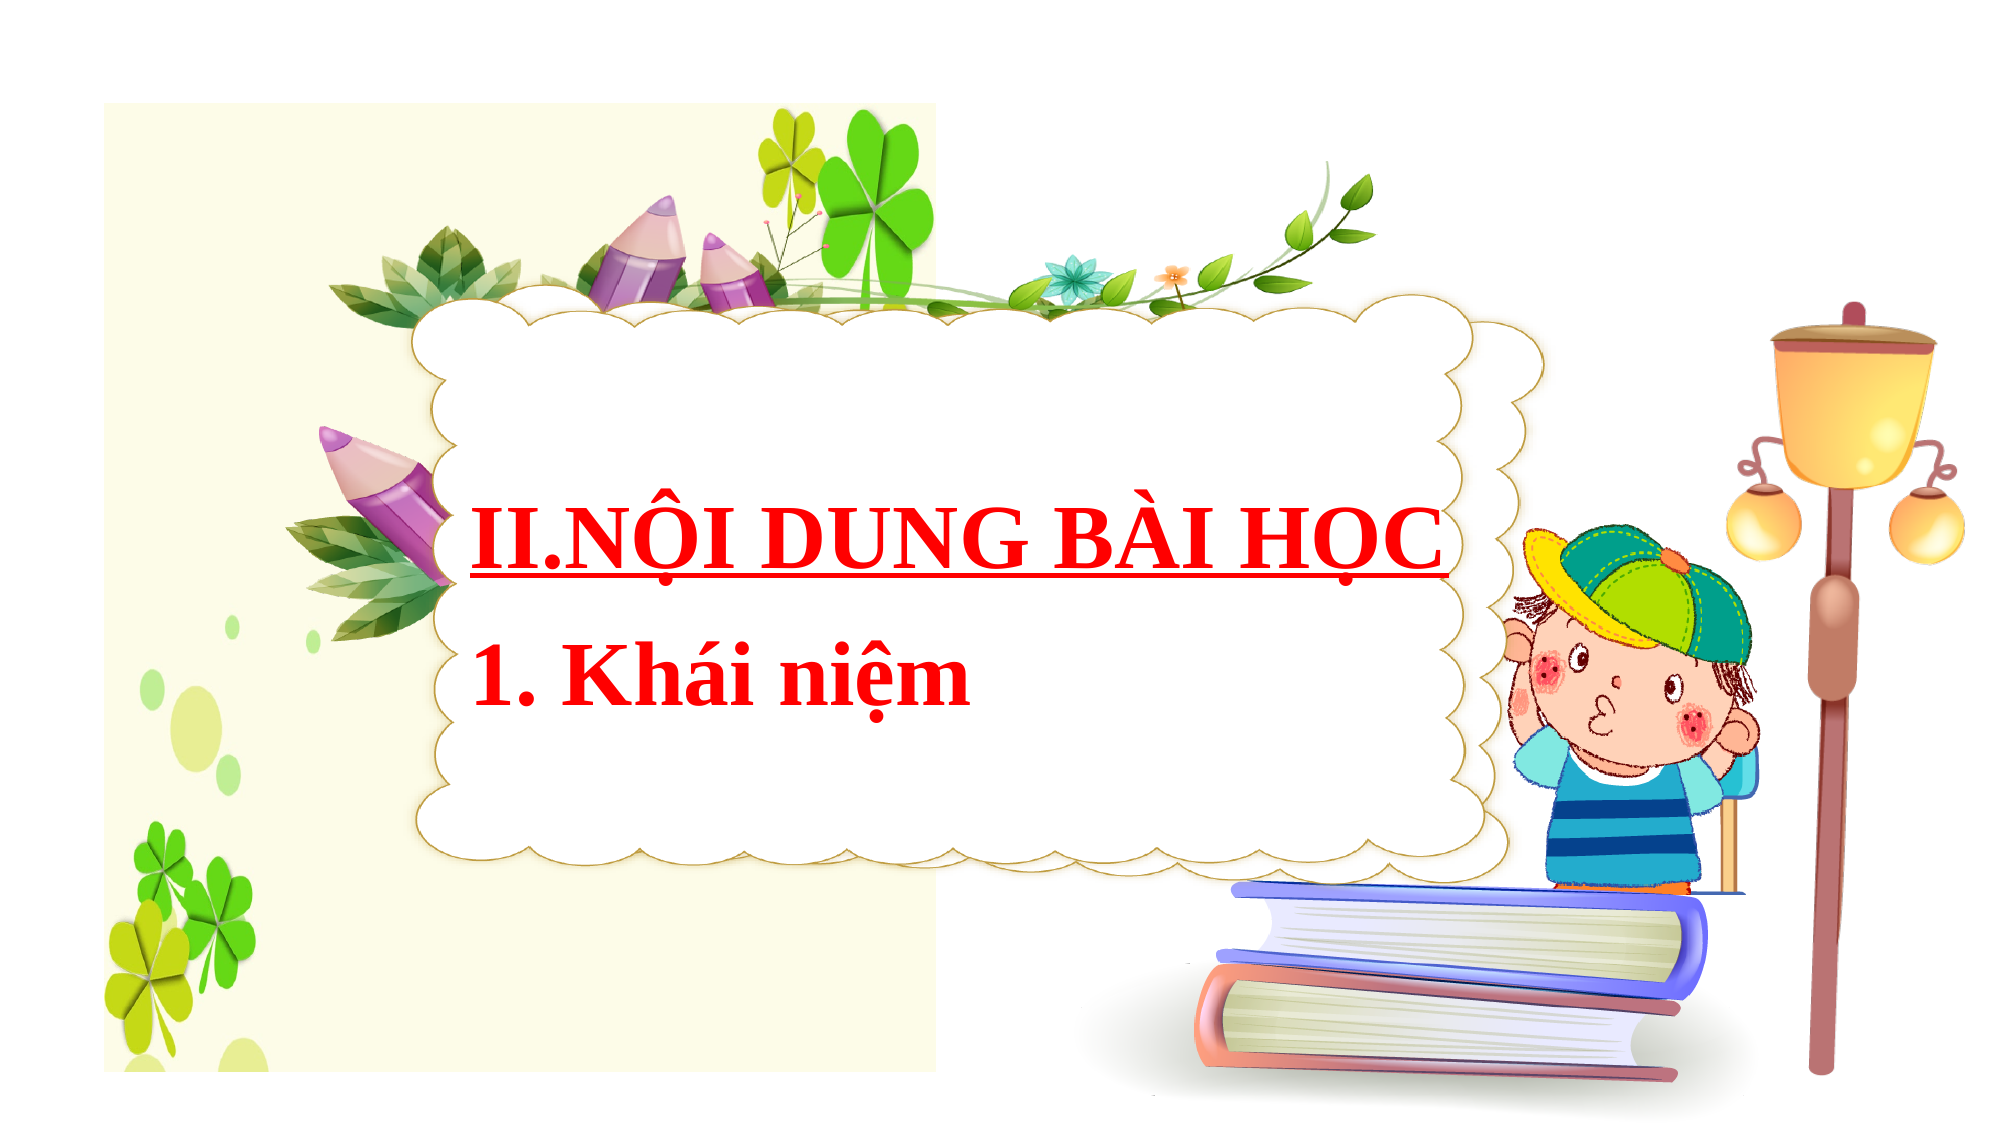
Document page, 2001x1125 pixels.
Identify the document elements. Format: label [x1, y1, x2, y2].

text_box [104, 103, 2000, 1125]
